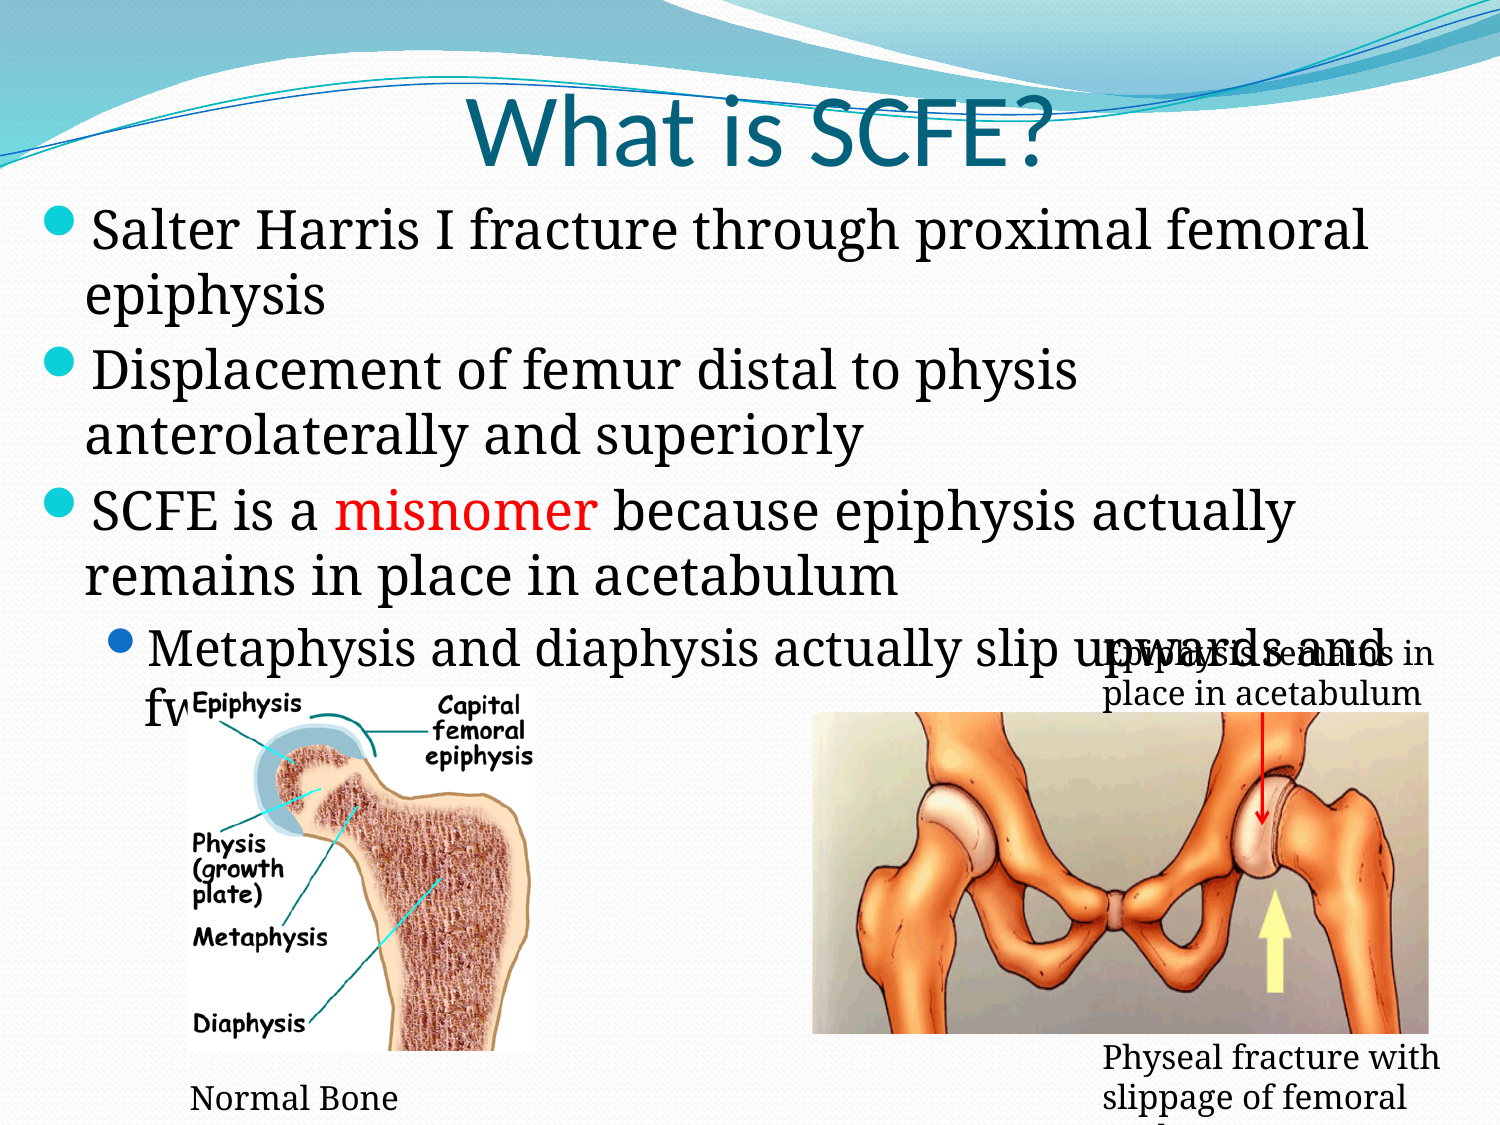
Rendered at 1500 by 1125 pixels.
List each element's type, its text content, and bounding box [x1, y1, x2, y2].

text_box Physeal fracture with slippage of femoral neck [1087, 1029, 1475, 1125]
picture [187, 687, 536, 1051]
text_box Epiphysis remains in place in acetabulum [1087, 624, 1475, 720]
picture [812, 712, 1429, 1034]
text_box Normal Bone Anatomy [174, 1069, 550, 1125]
title What is SCFE? [87, 0, 1438, 187]
list Salter Harris I fracture through proximal femoral epiphysis Displacement of femur distal to physis anterolaterally and superiorly SCFE is a misnomer because epiphysis actually remains in place in acetabulum Metaphysis and diaphysis actually slip upwards and fwds [24, 187, 1476, 1038]
